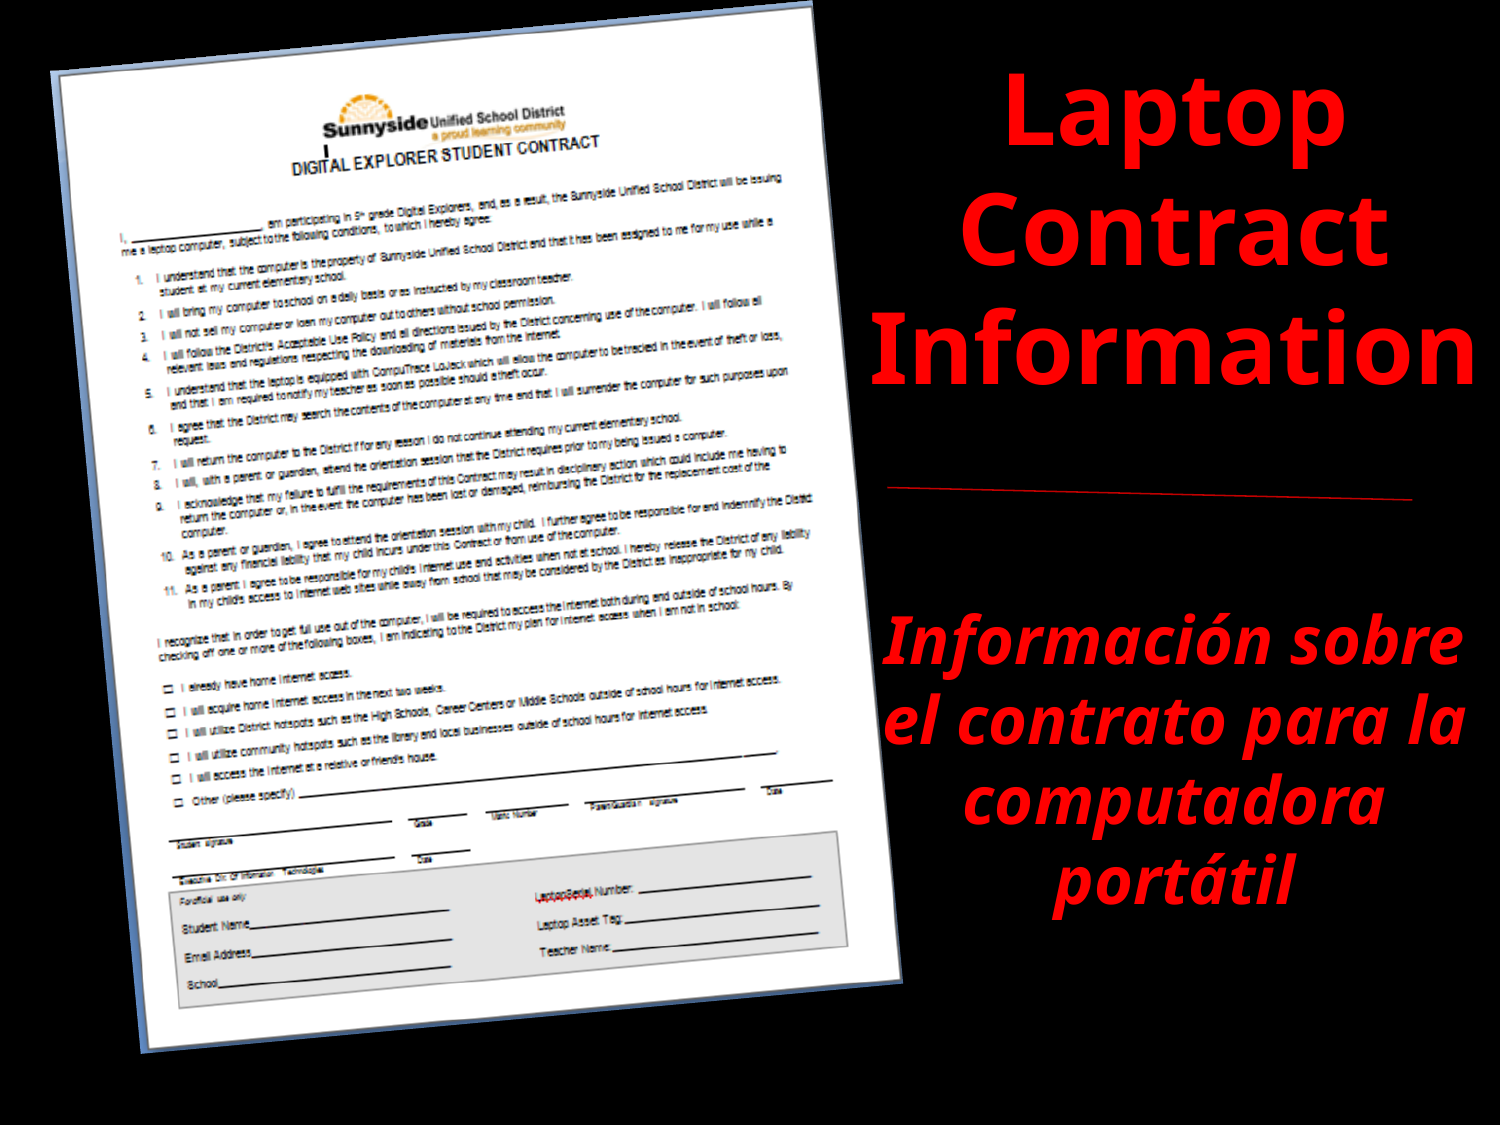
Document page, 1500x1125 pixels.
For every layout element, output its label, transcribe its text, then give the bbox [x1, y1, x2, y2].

text_box Información sobre el contrato para la computadora portátil [867, 650, 1500, 925]
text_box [887, 487, 1413, 501]
title Laptop Contract Information [867, 112, 1500, 413]
picture [50, 1, 904, 1054]
